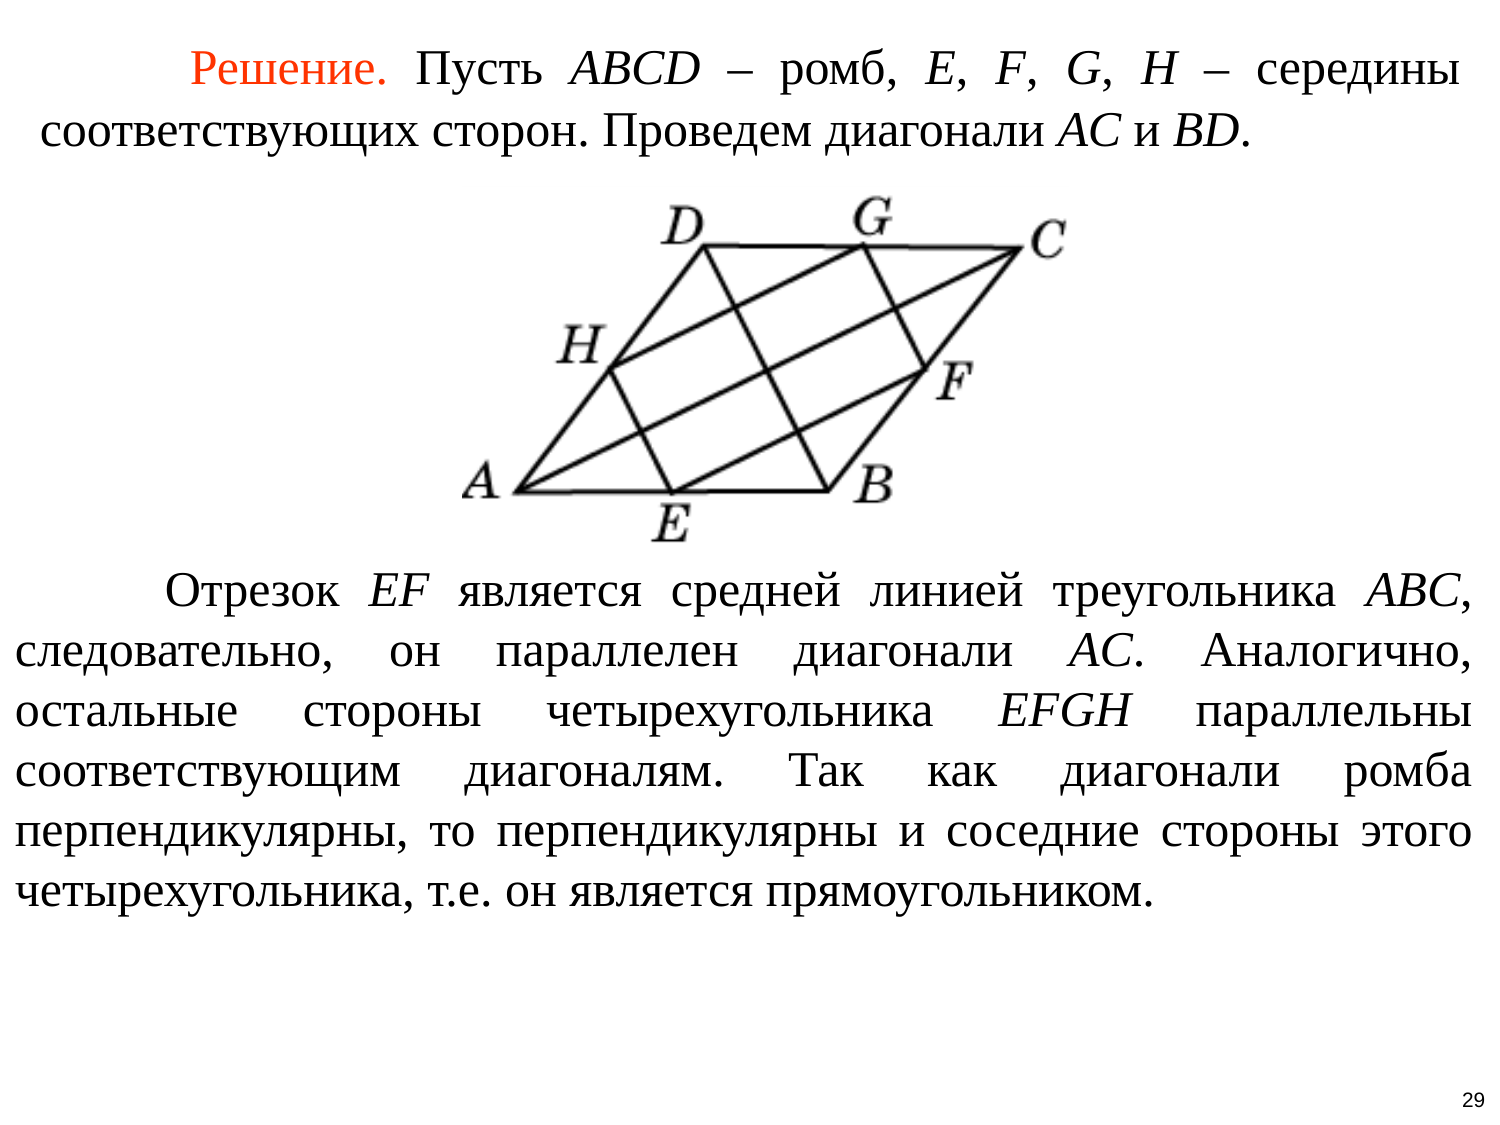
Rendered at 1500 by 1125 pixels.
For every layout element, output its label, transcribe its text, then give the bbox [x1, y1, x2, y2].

picture [462, 184, 1070, 556]
text_box Решение. Пусть ABCD – ромб, E, F, G, H – середины соответствующих сторон. Проведем диагонали AC и BD. [24, 19, 1475, 164]
slide_number 29 [1417, 1079, 1500, 1125]
text_box Отрезок EF является средней линией треугольника ABC, следовательно, он параллелен диагонали AC. Аналогично, остальные стороны четырехугольника EFGH параллельны соответствующим диагоналям. Так как диагонали ромба перпендикулярны, то перпендикулярны и соседние стороны этого четырехугольника, т.е. он является прямоугольником. [0, 549, 1488, 925]
